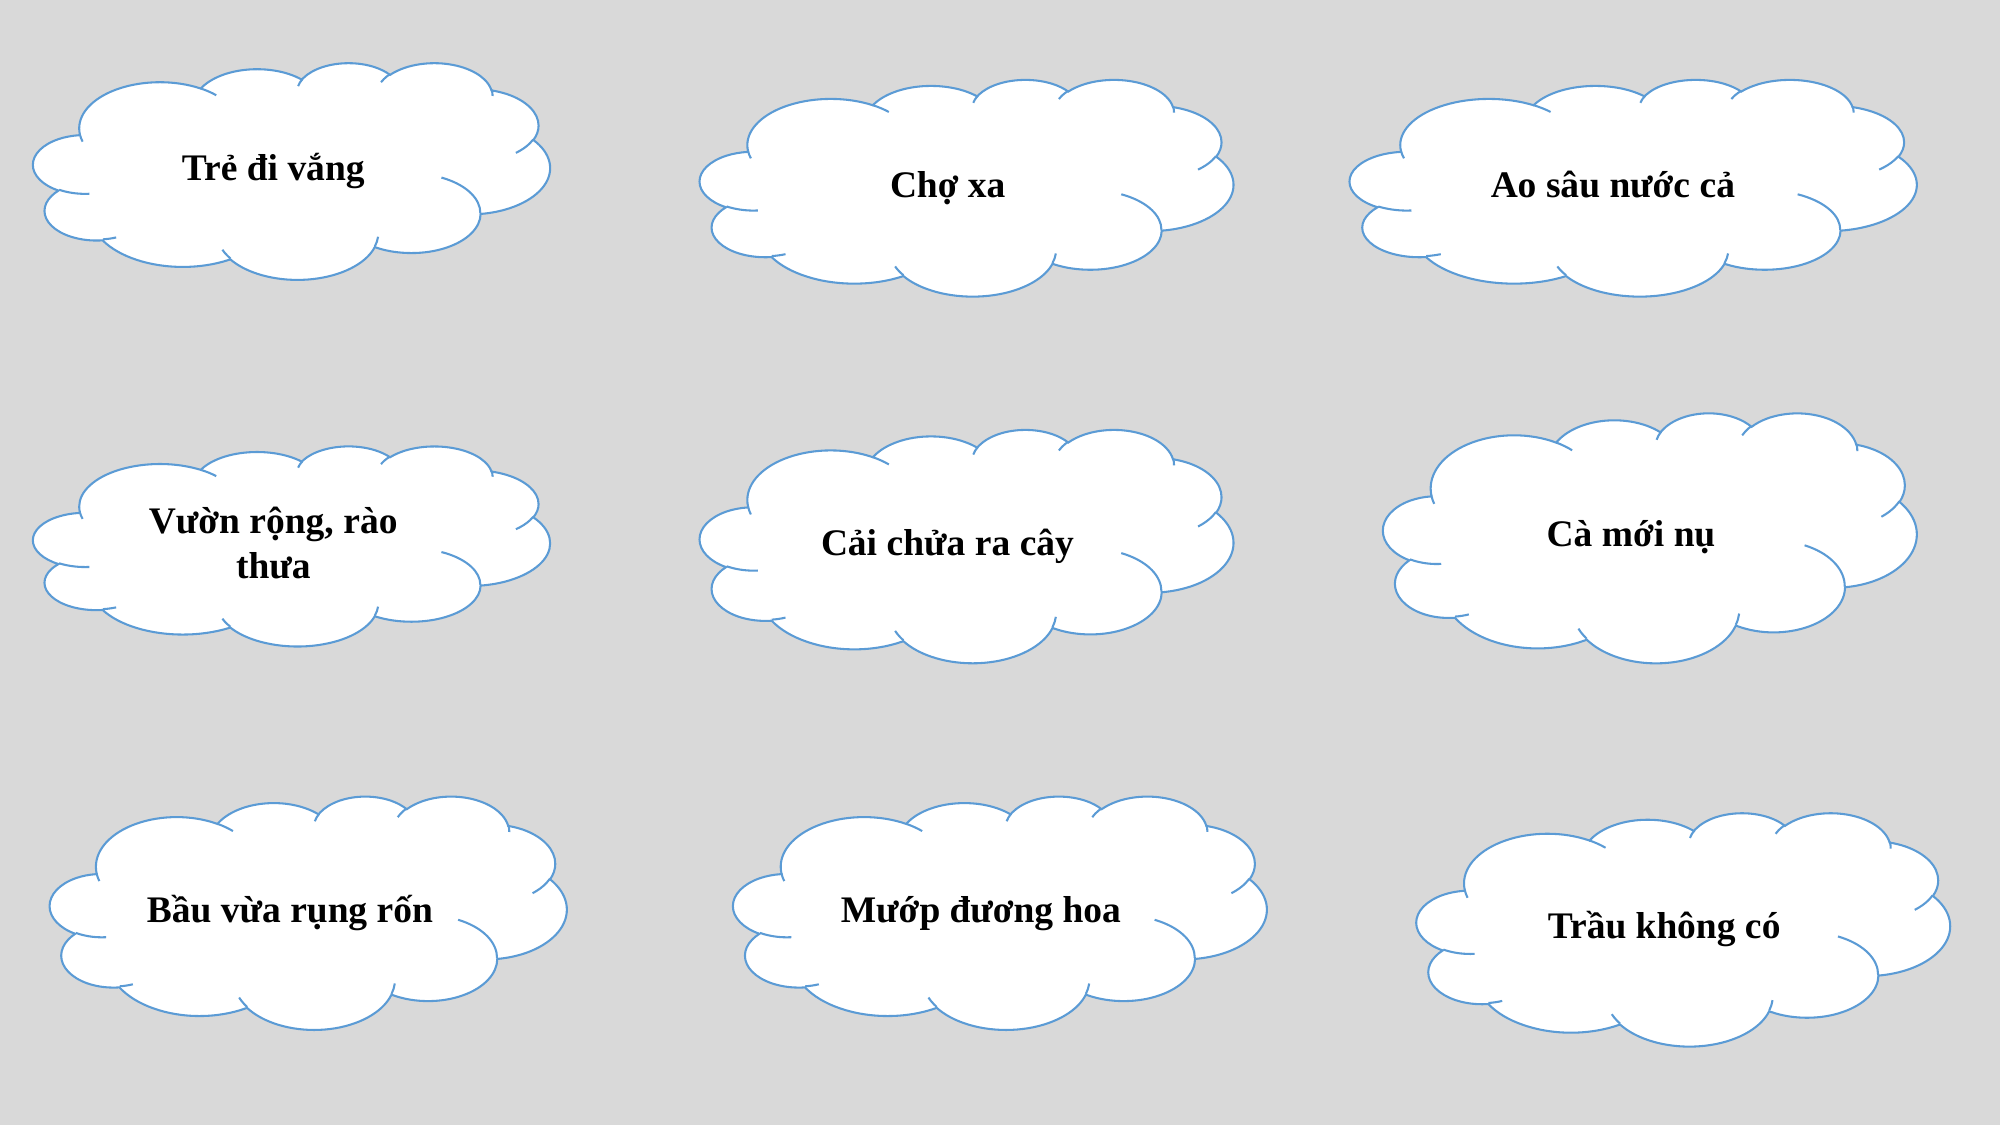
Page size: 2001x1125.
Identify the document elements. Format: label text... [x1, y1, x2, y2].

text_box Bầu vừa rụng rốn [48, 795, 568, 1032]
text_box Trẻ đi vắng [31, 62, 552, 281]
text_box Ao sâu nước cả [1348, 78, 1918, 298]
text_box Cà mới nụ [1381, 412, 1918, 665]
text_box Mướp đương hoa [731, 795, 1268, 1032]
text_box Cải chửa ra cây [698, 428, 1235, 665]
text_box Vườn rộng, rào thưa [31, 445, 552, 648]
text_box Chợ xa [698, 78, 1235, 298]
text_box Trầu không có [1415, 812, 1952, 1048]
